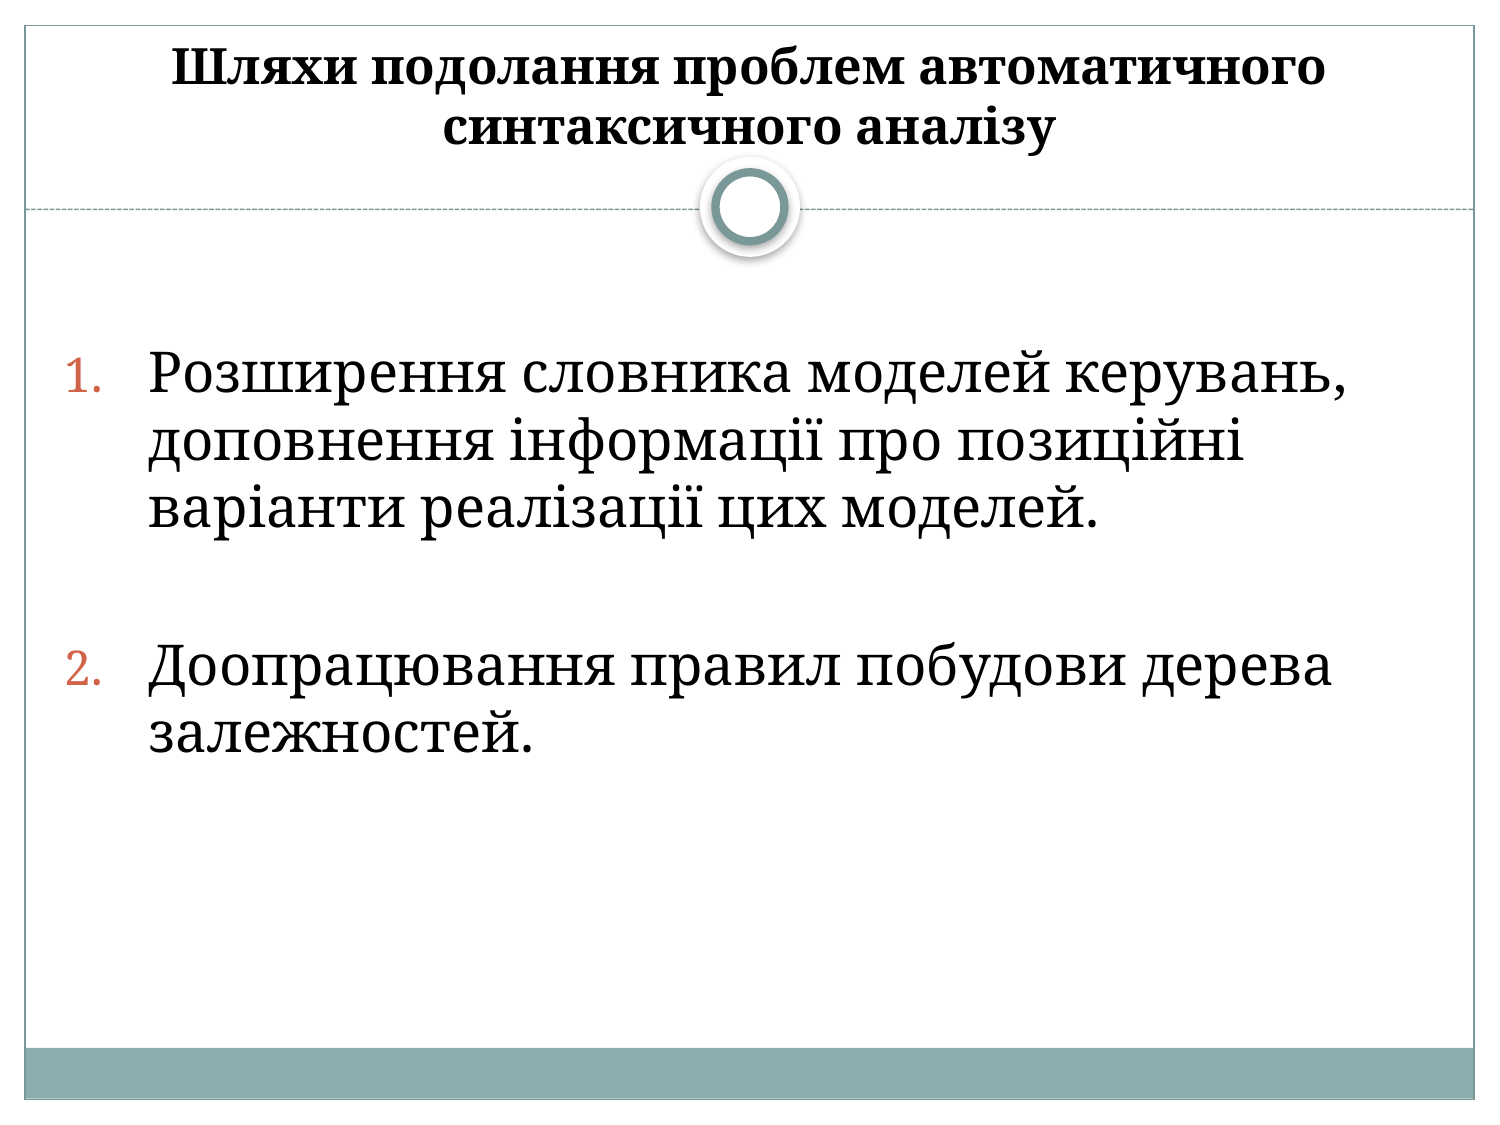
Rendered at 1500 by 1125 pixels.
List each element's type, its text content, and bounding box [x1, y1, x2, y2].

title Шляхи подолання проблем автоматичного синтаксичного аналізу [49, 37, 1450, 162]
list Розширення словника моделей керувань, доповнення інформації про позиційні варіанти реалізації цих моделей. Доопрацювання правил побудови дерева залежностей. [49, 250, 1445, 1001]
